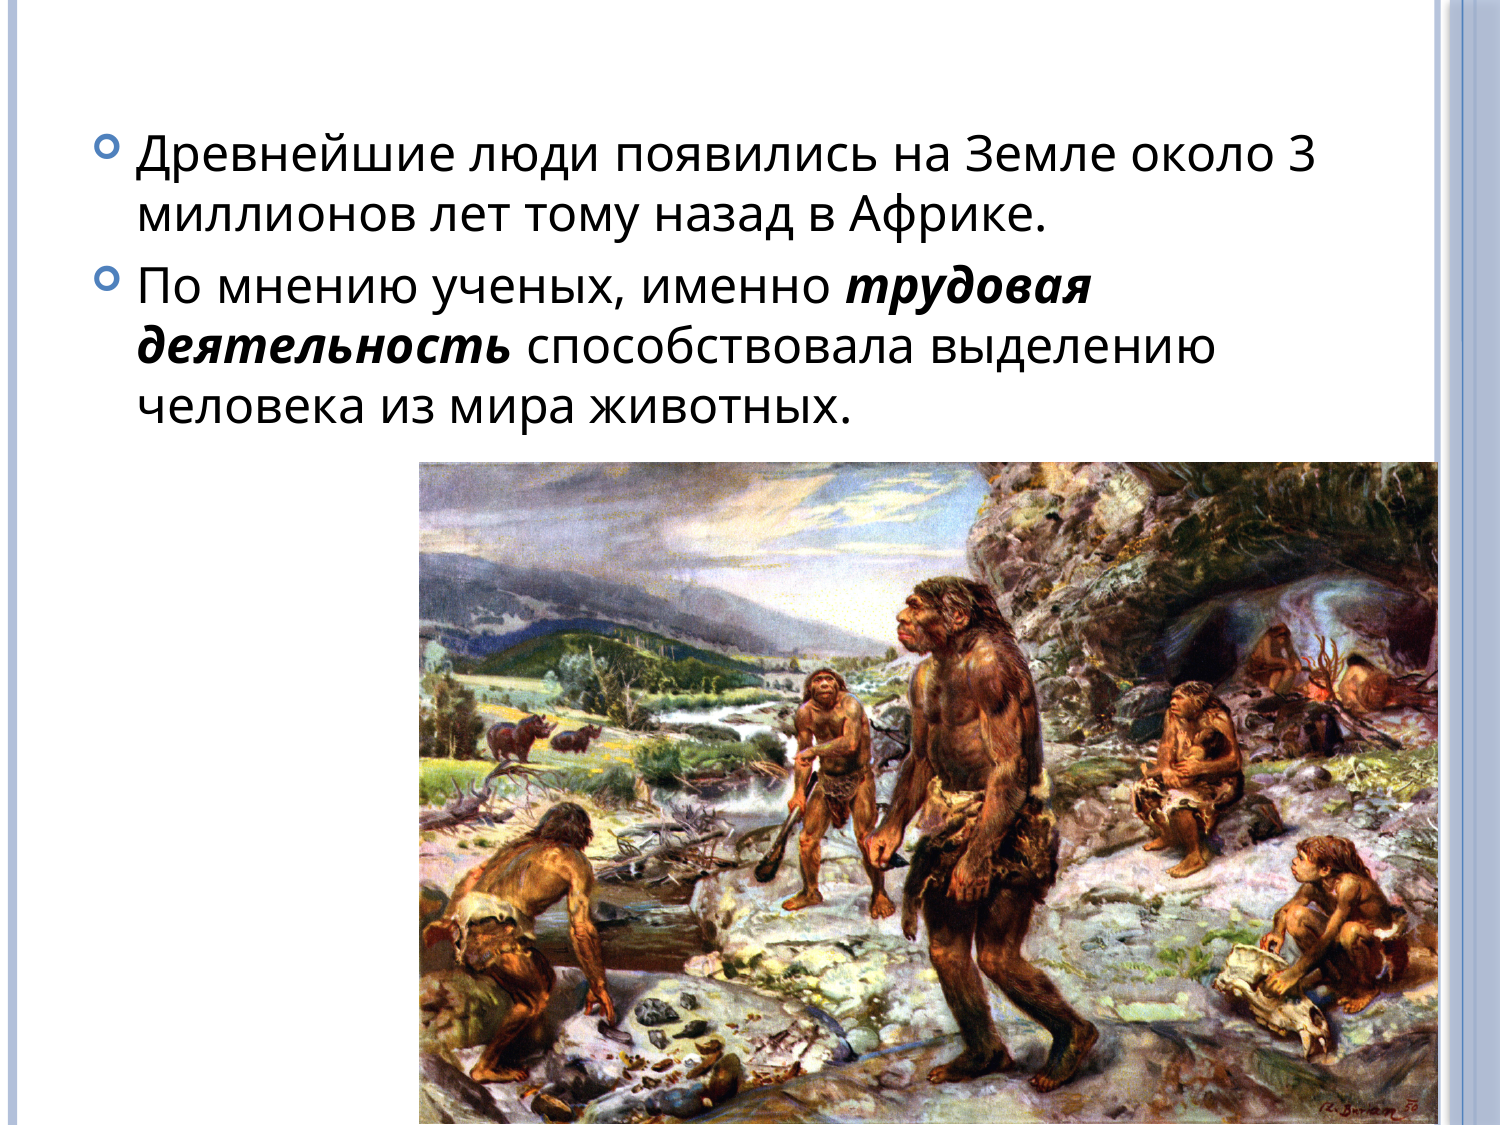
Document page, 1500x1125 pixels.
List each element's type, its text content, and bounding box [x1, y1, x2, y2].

picture [418, 462, 1439, 1125]
list Древнейшие люди появились на Земле около 3 миллионов лет тому назад в Африке. По мнению ученых, именно трудовая деятельность способствовала выделению человека из мира животных. [76, 113, 1376, 693]
